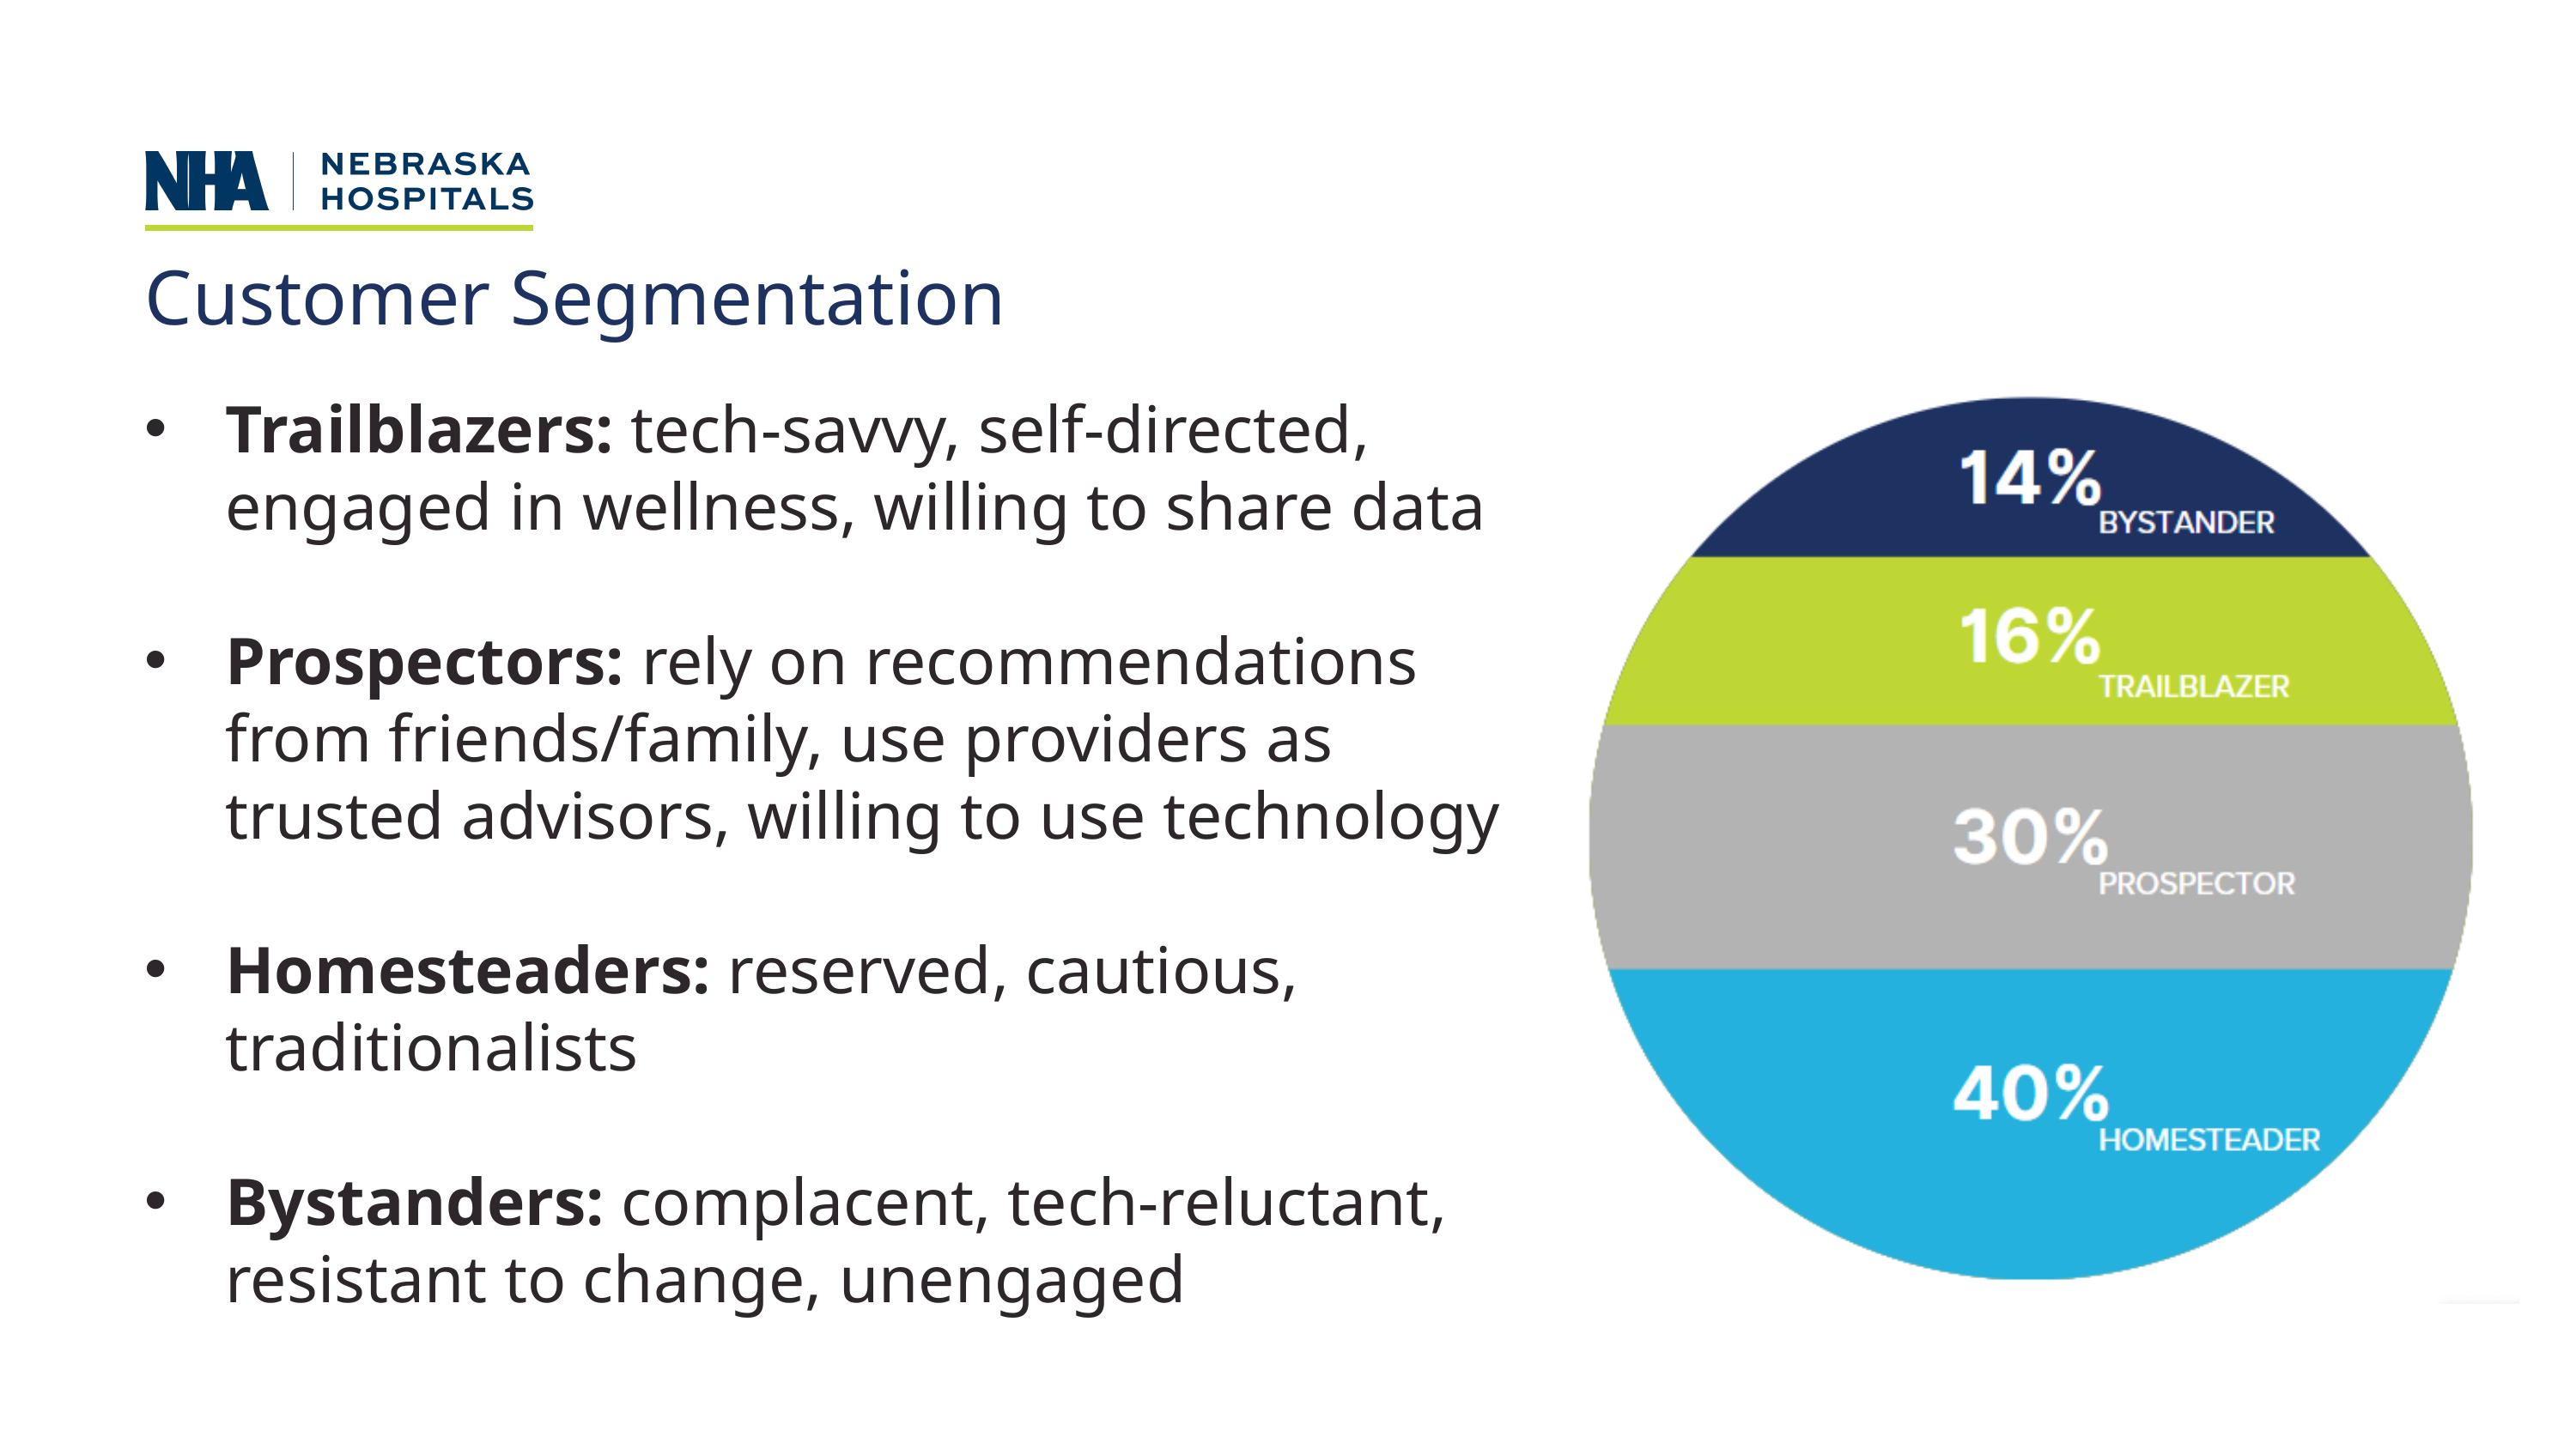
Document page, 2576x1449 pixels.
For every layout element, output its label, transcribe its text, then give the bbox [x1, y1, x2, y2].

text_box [144, 224, 534, 232]
text_box Trailblazers: tech-savvy, self-directed, engaged in wellness, willing to share data Prospectors: rely on recommendations from friends/family, use providers as trusted advisors, willing to use technology Homesteaders: reserved, cautious, traditionalists Bystanders: complacent, tech-reluctant, resistant to change, unengaged [144, 388, 1567, 1376]
picture [144, 151, 534, 210]
picture [1533, 388, 2519, 1304]
text_box Customer Segmentation [144, 269, 2432, 341]
